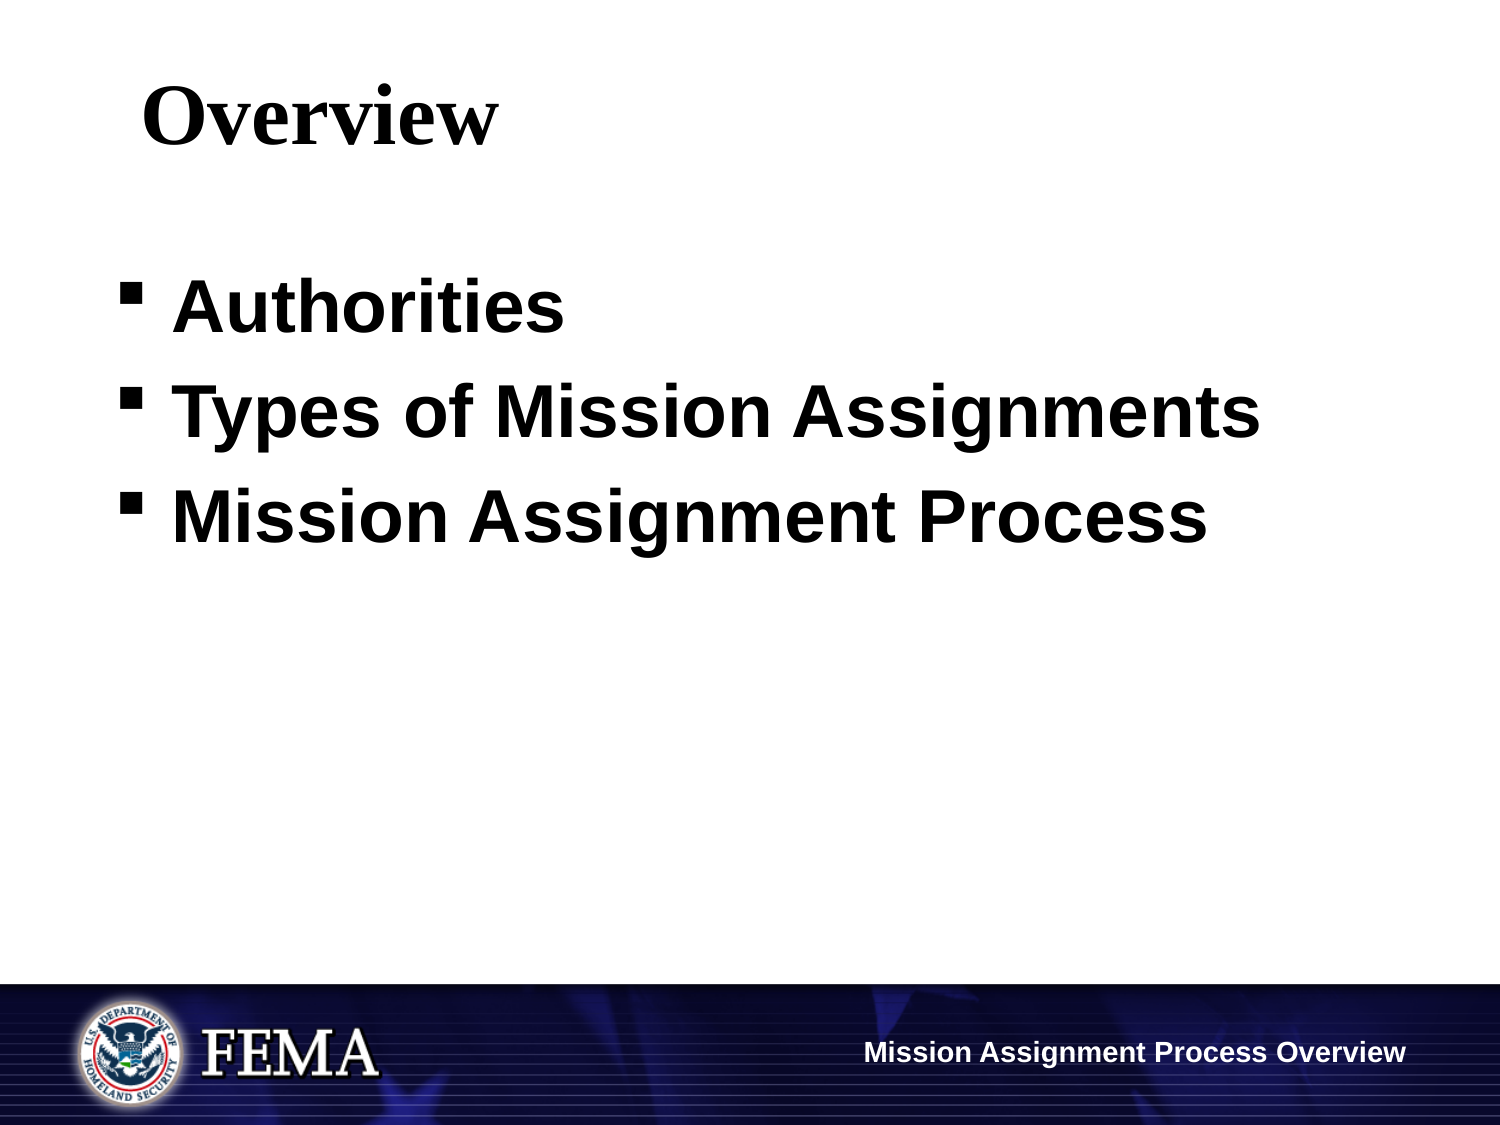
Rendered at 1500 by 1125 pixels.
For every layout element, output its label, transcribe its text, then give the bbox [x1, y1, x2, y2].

title Overview [124, 37, 1401, 182]
picture [0, 983, 1500, 1125]
list Authorities Types of Mission Assignments Mission Assignment Process [99, 249, 1388, 726]
